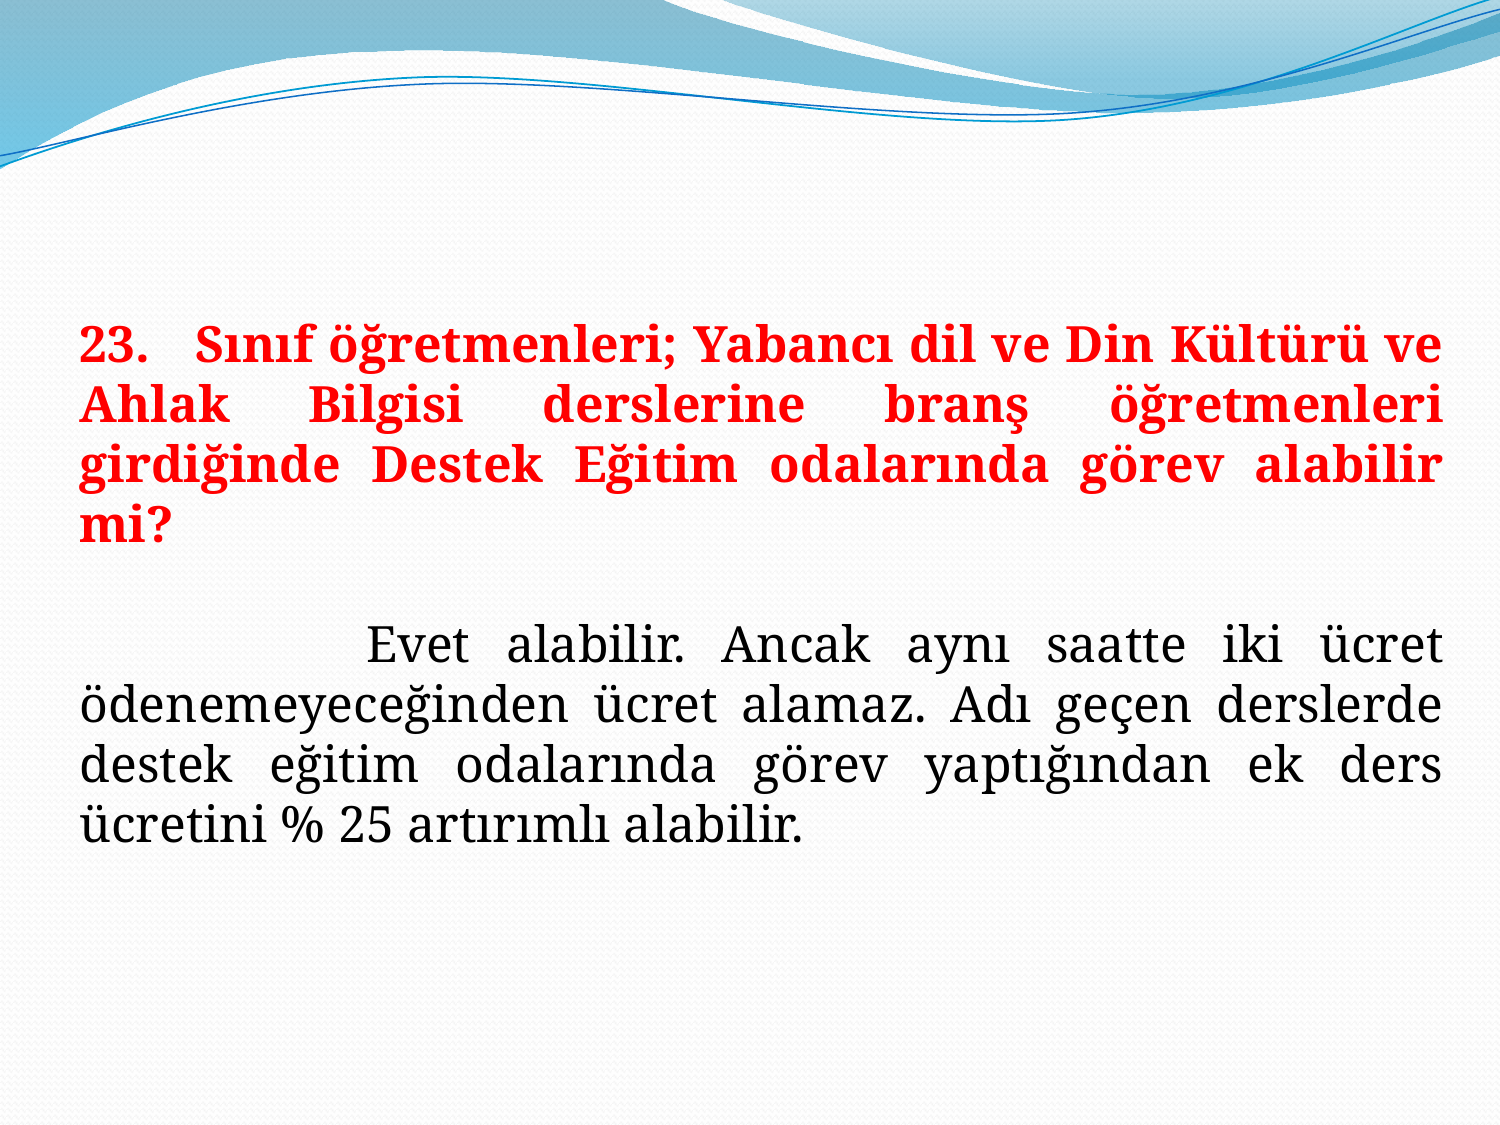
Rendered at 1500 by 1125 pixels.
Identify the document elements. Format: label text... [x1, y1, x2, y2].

text_box 23. Sınıf öğretmenleri; Yabancı dil ve Din Kültürü ve Ahlak Bilgisi derslerine branş öğretmenleri girdiğinde Destek Eğitim odalarında görev alabilir mi? Evet alabilir. Ancak aynı saatte iki ücret ödenemeyeceğinden ücret alamaz. Adı geçen derslerde destek eğitim odalarında görev yaptığından ek ders ücretini % 25 artırımlı alabilir. [64, 304, 1459, 905]
